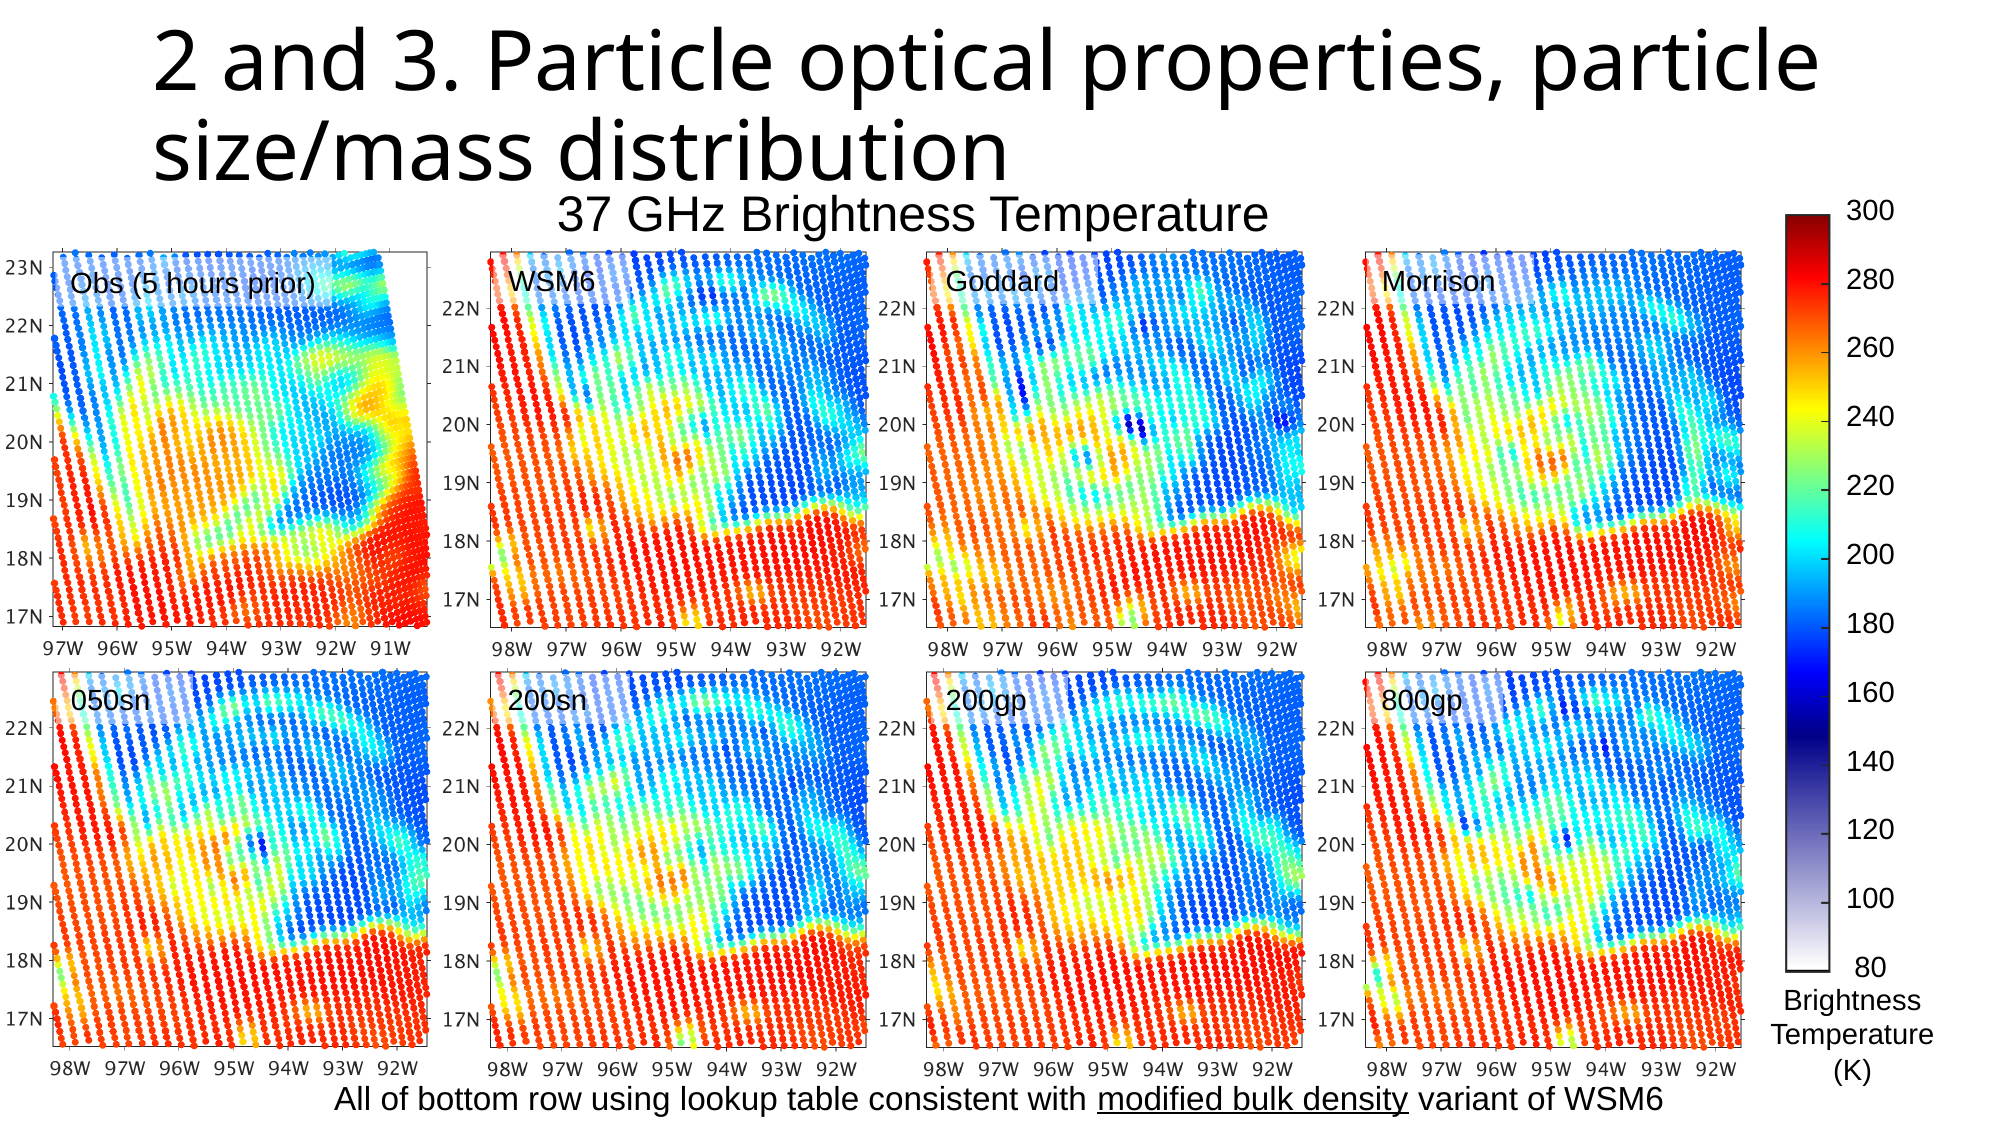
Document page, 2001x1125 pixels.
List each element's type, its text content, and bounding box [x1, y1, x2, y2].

text_box 37 GHz Brightness Temperature [429, 173, 1398, 241]
text_box Brightness Temperature (K) [1751, 973, 1956, 1094]
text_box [0, 661, 1751, 1082]
text_box All of bottom row using lookup table consistent with modified bulk density variant of WSM6 [173, 1069, 1826, 1125]
picture [0, 241, 1751, 662]
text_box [1779, 177, 1911, 1011]
title 2 and 3. Particle optical properties, particle size/mass distribution [137, 0, 1863, 218]
